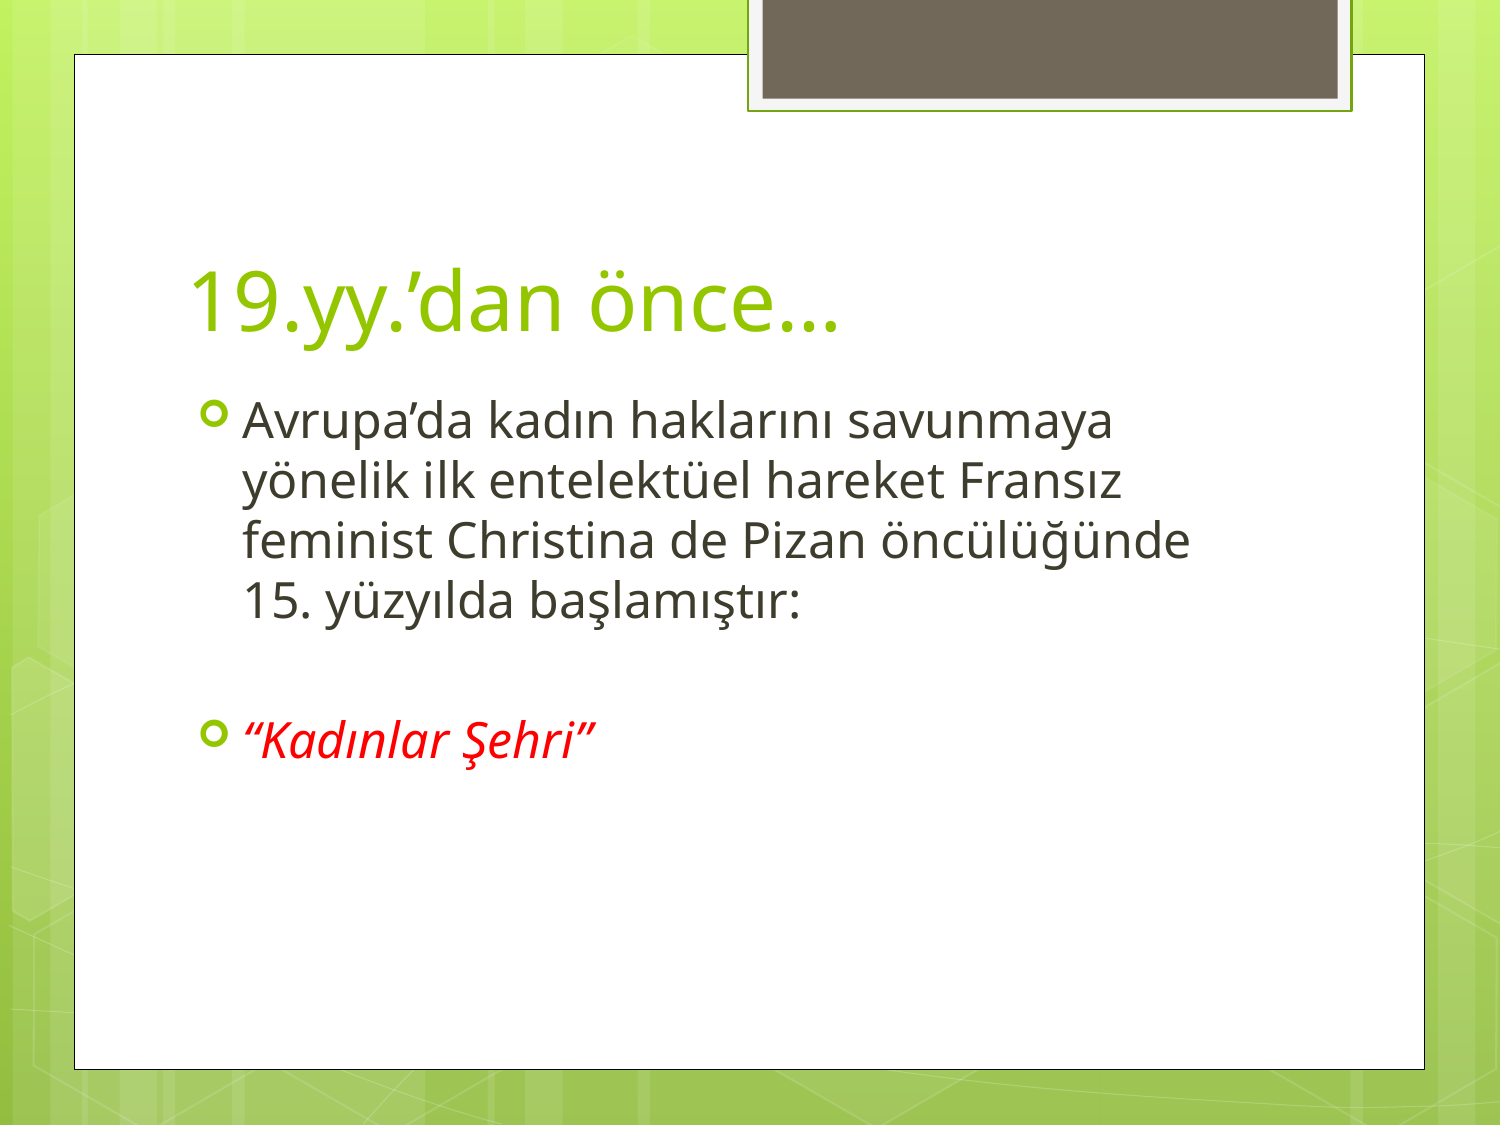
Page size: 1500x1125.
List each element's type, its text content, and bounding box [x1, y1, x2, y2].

title 19.yy.’dan önce… [171, 168, 1324, 357]
list Avrupa’da kadın haklarını savunmaya yönelik ilk entelektüel hareket Fransız feminist Christina de Pizan öncülüğünde 15. yüzyılda başlamıştır: “Kadınlar Şehri” [171, 381, 1283, 957]
